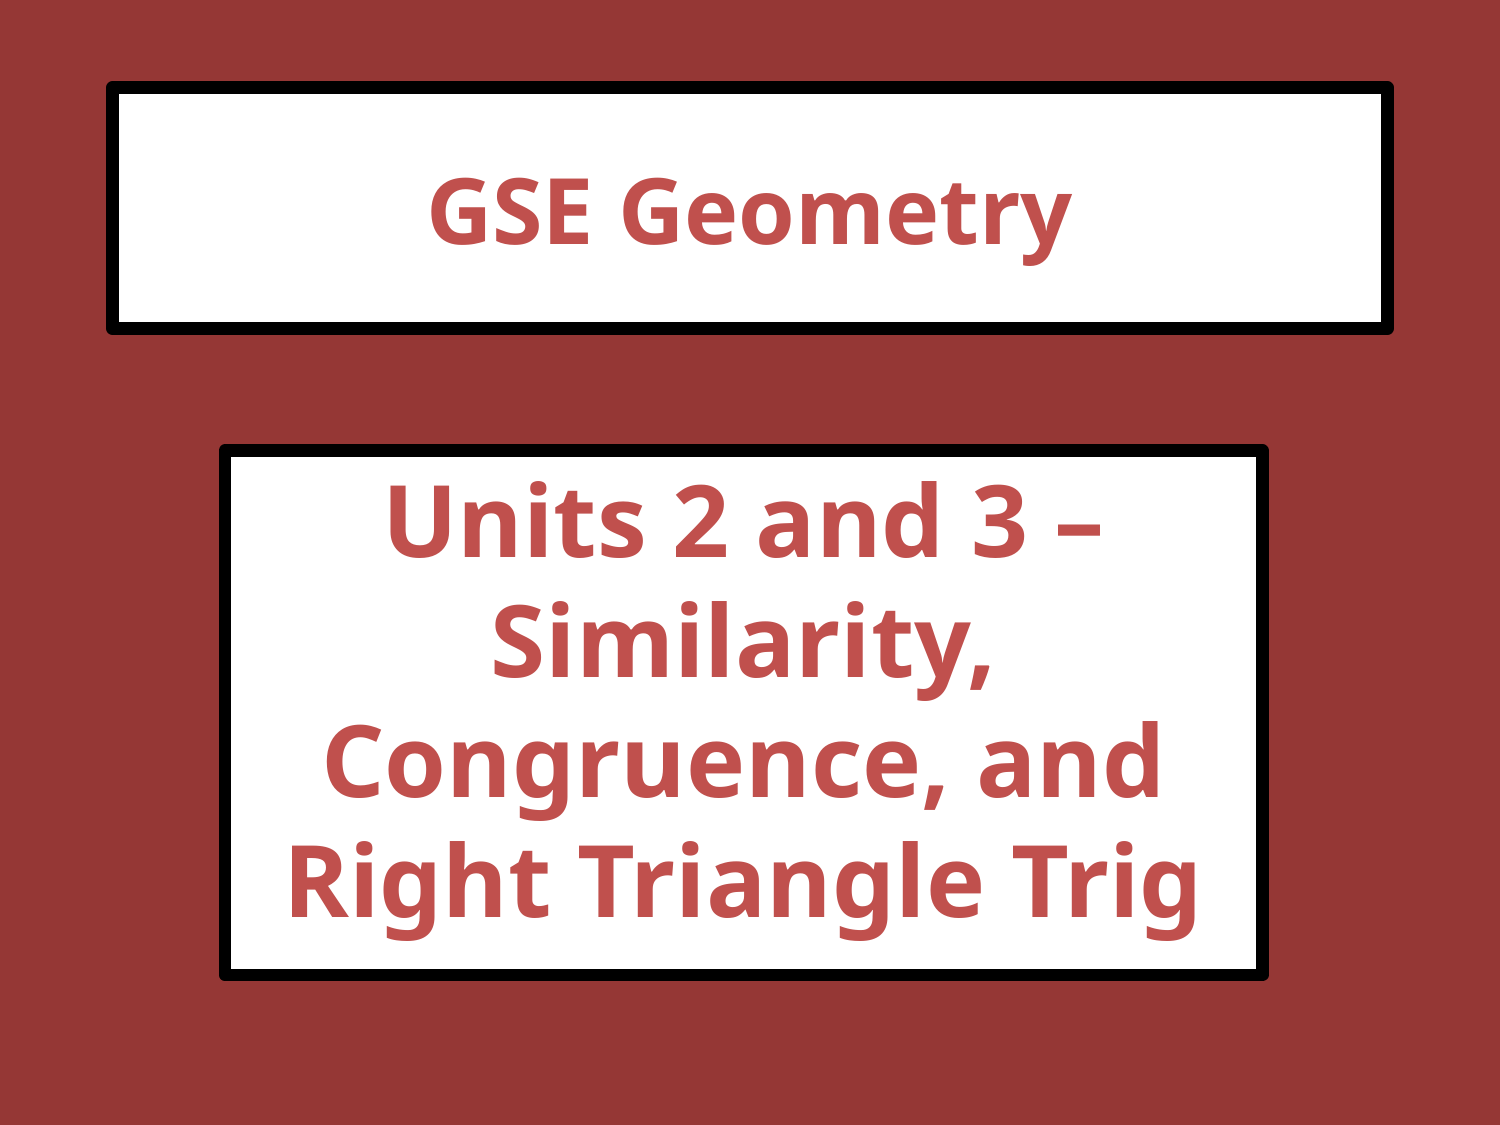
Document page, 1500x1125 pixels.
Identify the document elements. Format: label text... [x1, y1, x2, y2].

subtitle Units 2 and 3 – Similarity, Congruence, and Right Triangle Trig [225, 450, 1263, 975]
title GSE Geometry [112, 87, 1388, 329]
